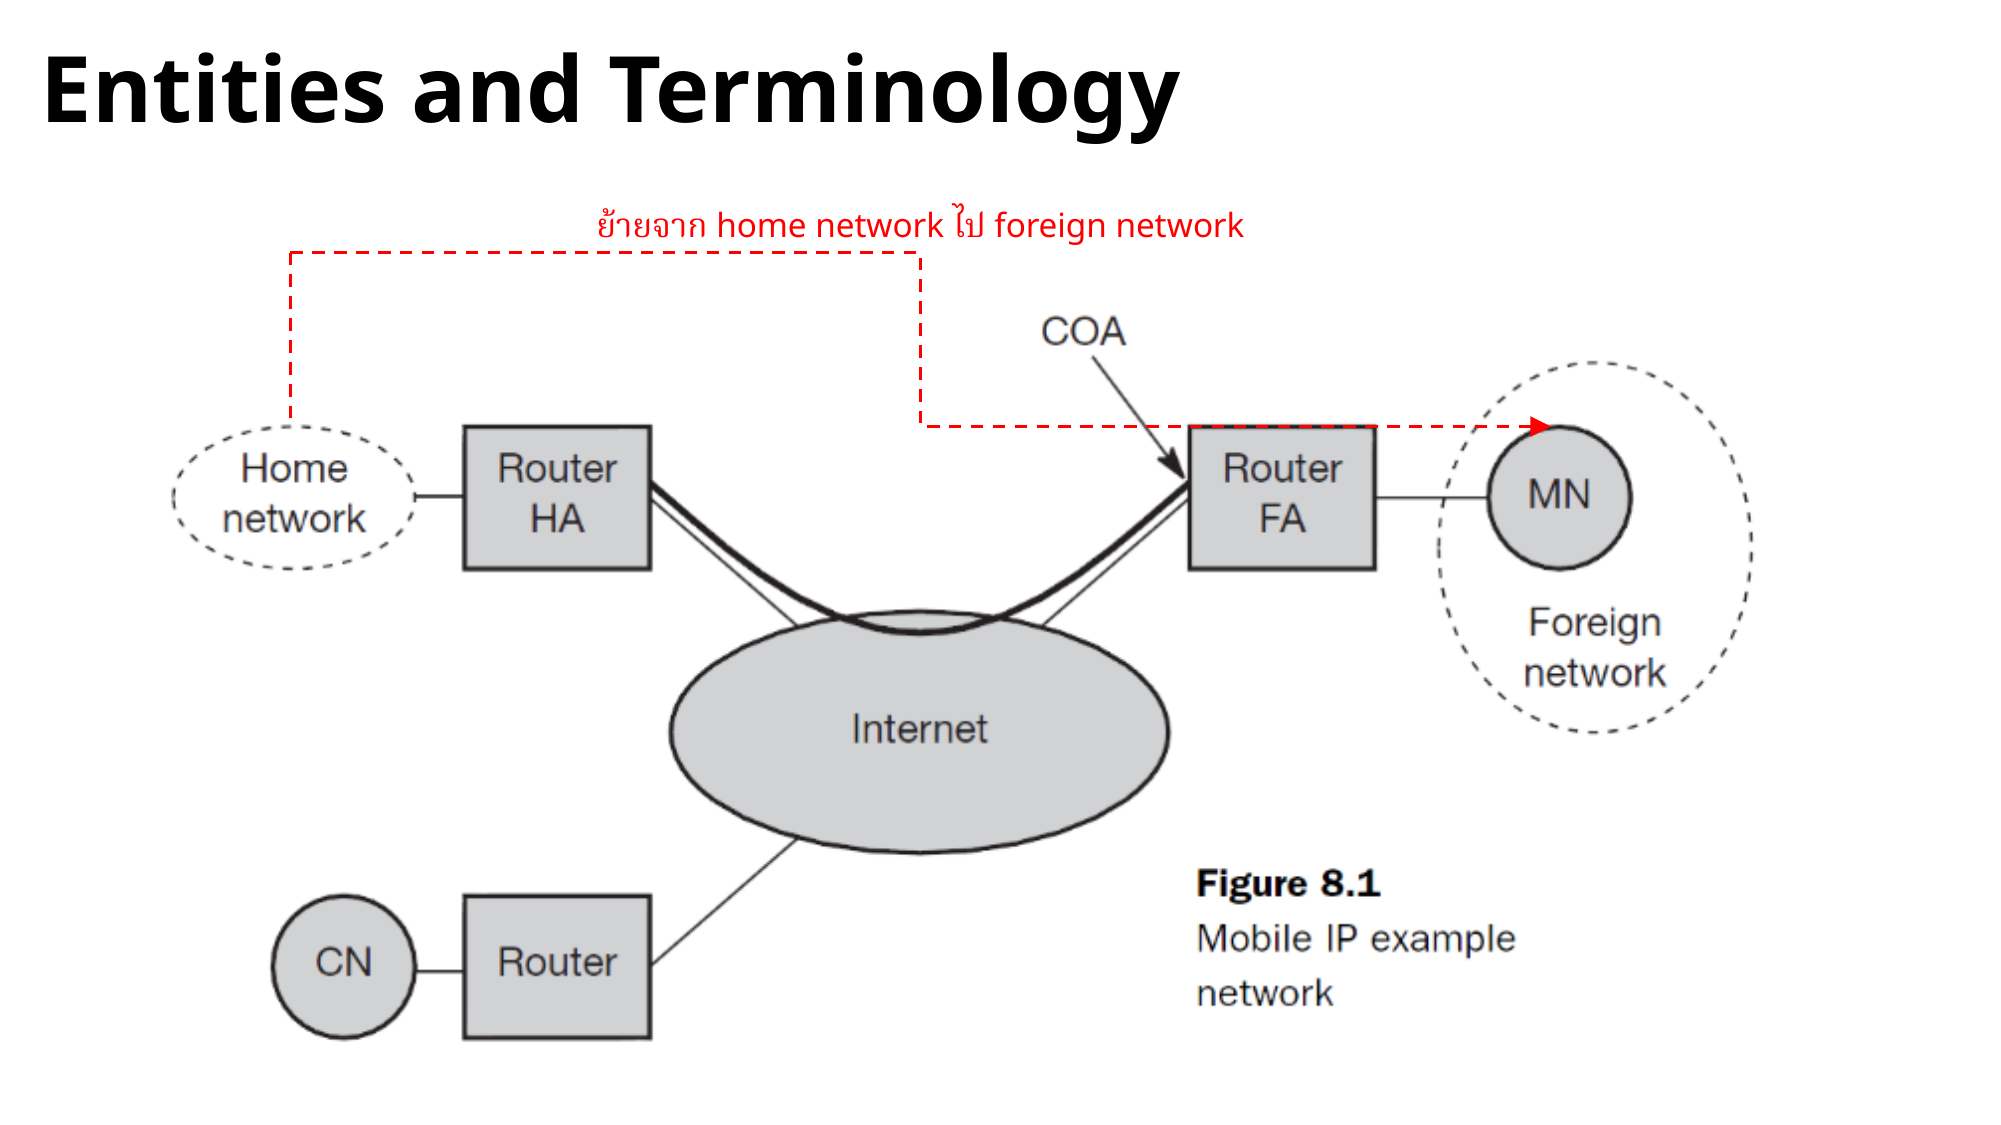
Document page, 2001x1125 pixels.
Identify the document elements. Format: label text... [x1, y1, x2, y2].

picture [150, 278, 1767, 1054]
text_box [291, 252, 1552, 427]
text_box ย้ายจาก home network ไป foreign network [557, 197, 1285, 252]
text_box Entities and Terminology [26, 23, 1974, 149]
